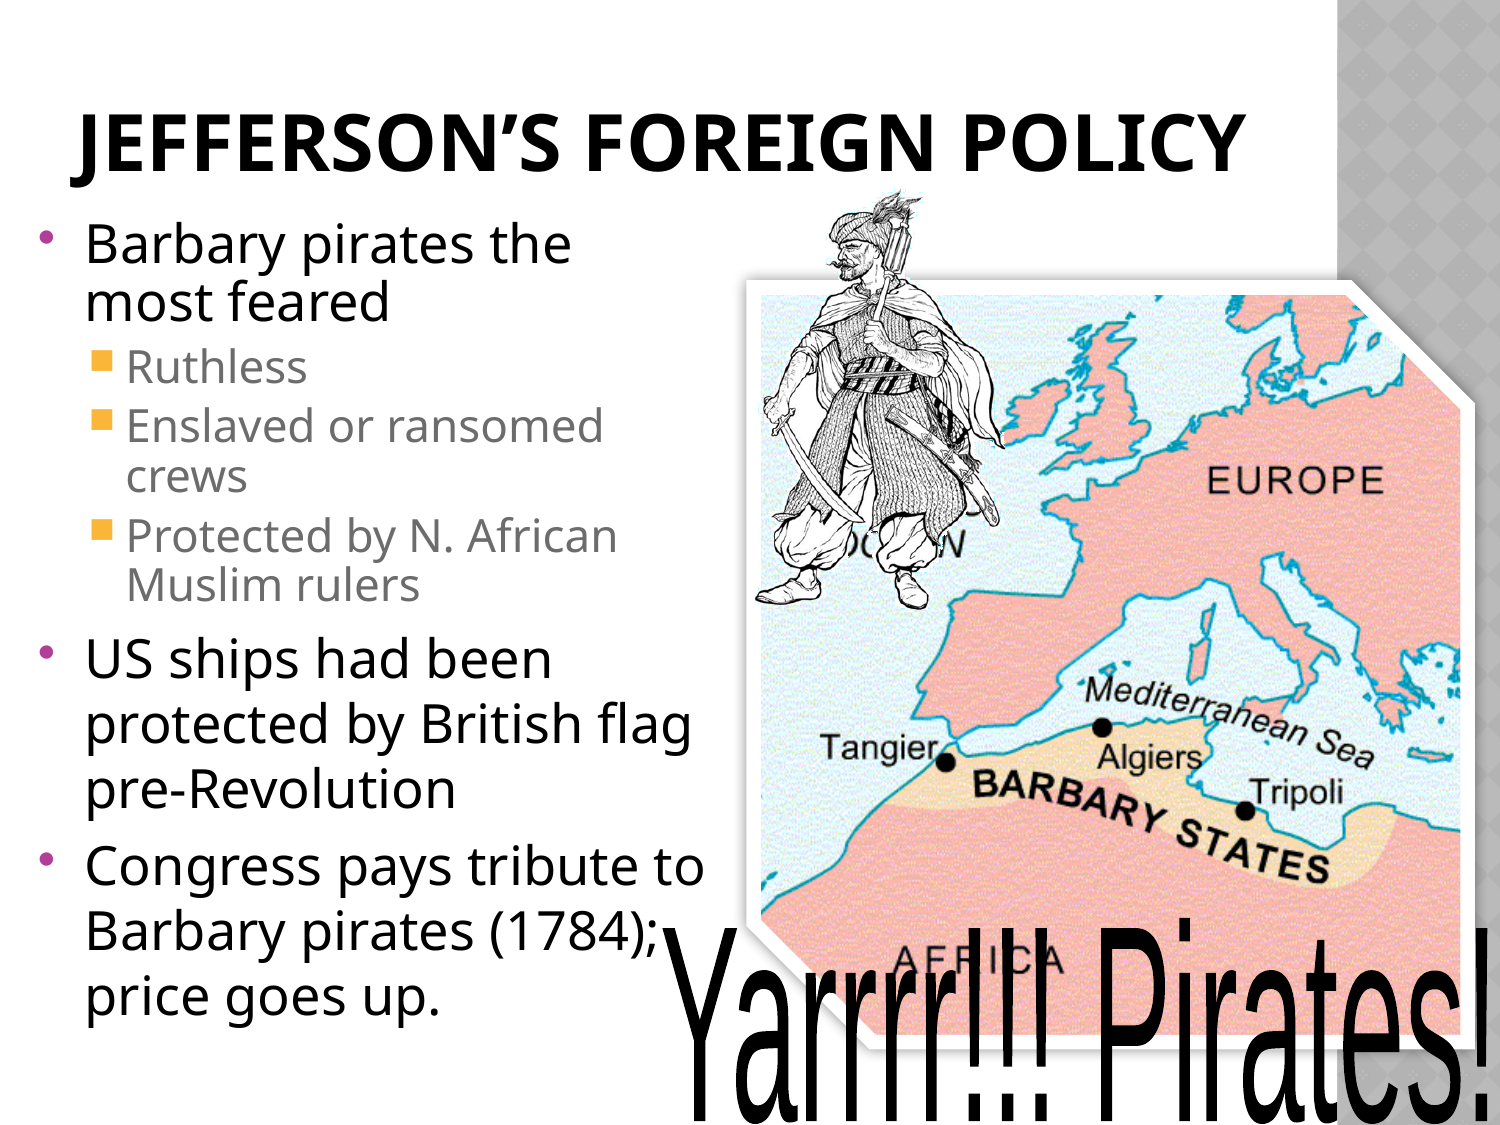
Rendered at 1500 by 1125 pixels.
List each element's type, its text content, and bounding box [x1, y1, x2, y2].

title Jefferson’s Foreign Policy [68, 0, 1257, 188]
list Barbary pirates the most feared Ruthless Enslaved or ransomed crews Protected by N. African Muslim rulers US ships had been protected by British flag pre-Revolution Congress pays tribute to Barbary pirates (1784); price goes up. [24, 208, 725, 1060]
picture [753, 187, 1037, 620]
picture [753, 287, 1469, 1043]
